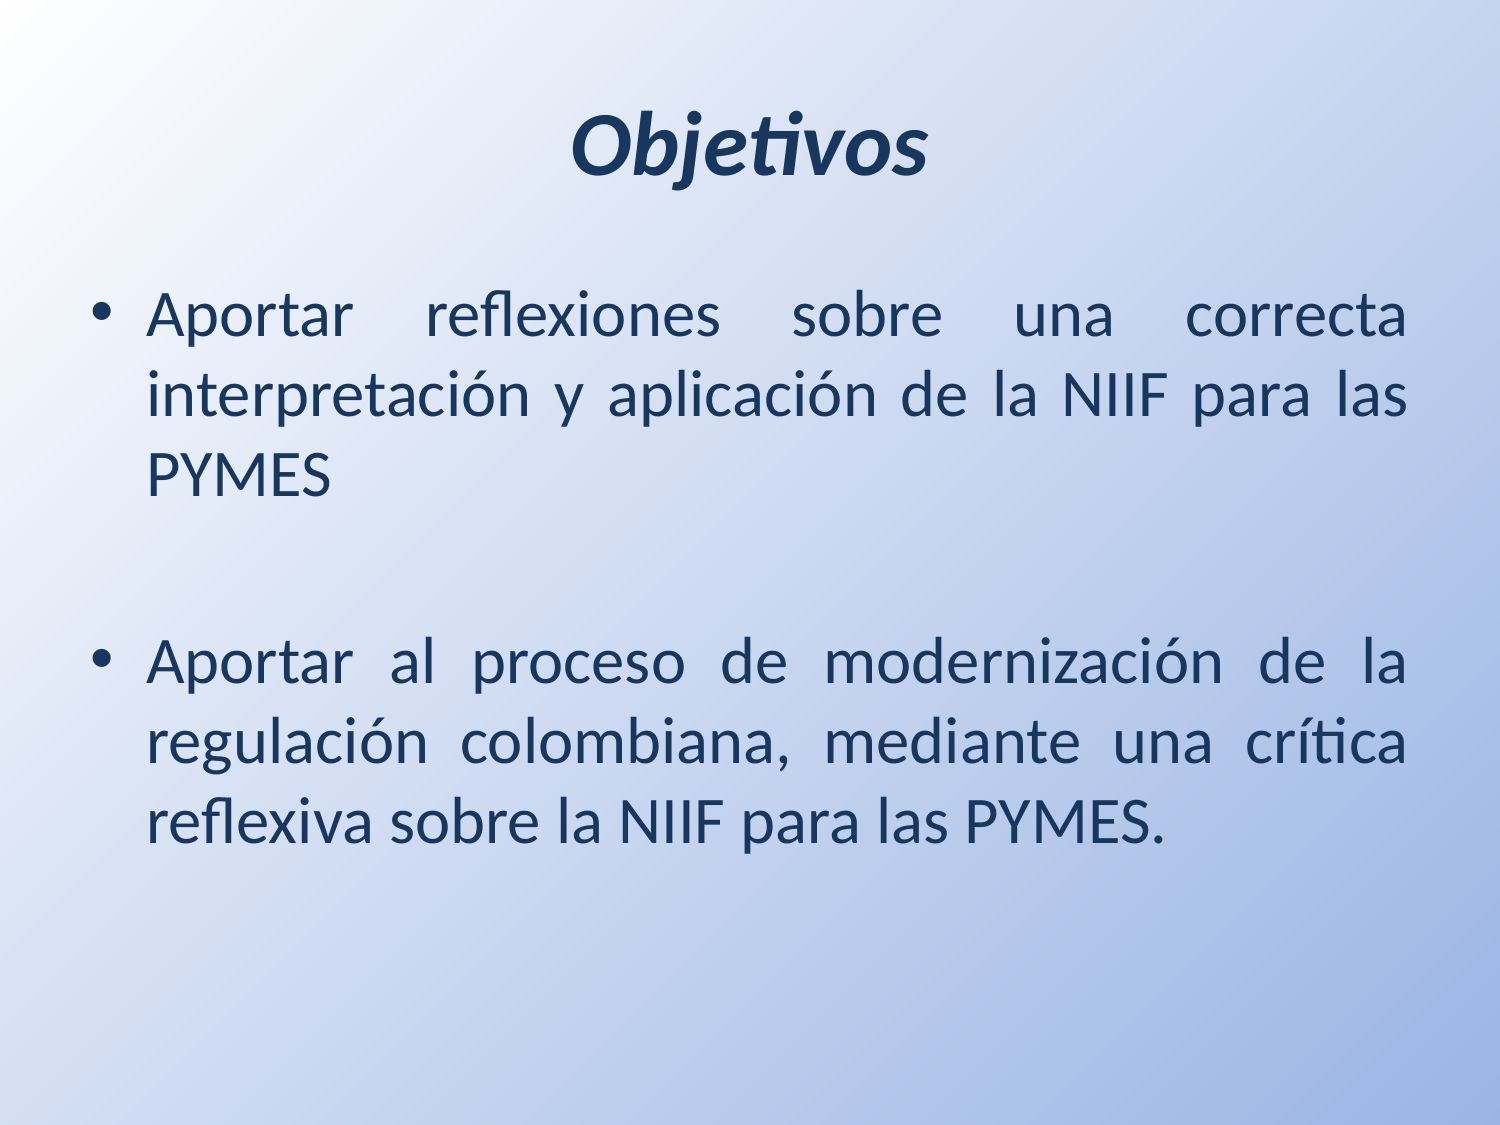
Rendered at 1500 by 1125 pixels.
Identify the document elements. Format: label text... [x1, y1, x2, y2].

title Objetivos [75, 45, 1425, 233]
list Aportar reflexiones sobre una correcta interpretación y aplicación de la NIIF para las PYMES Aportar al proceso de modernización de la regulación colombiana, mediante una crítica reflexiva sobre la NIIF para las PYMES. [75, 262, 1425, 1005]
